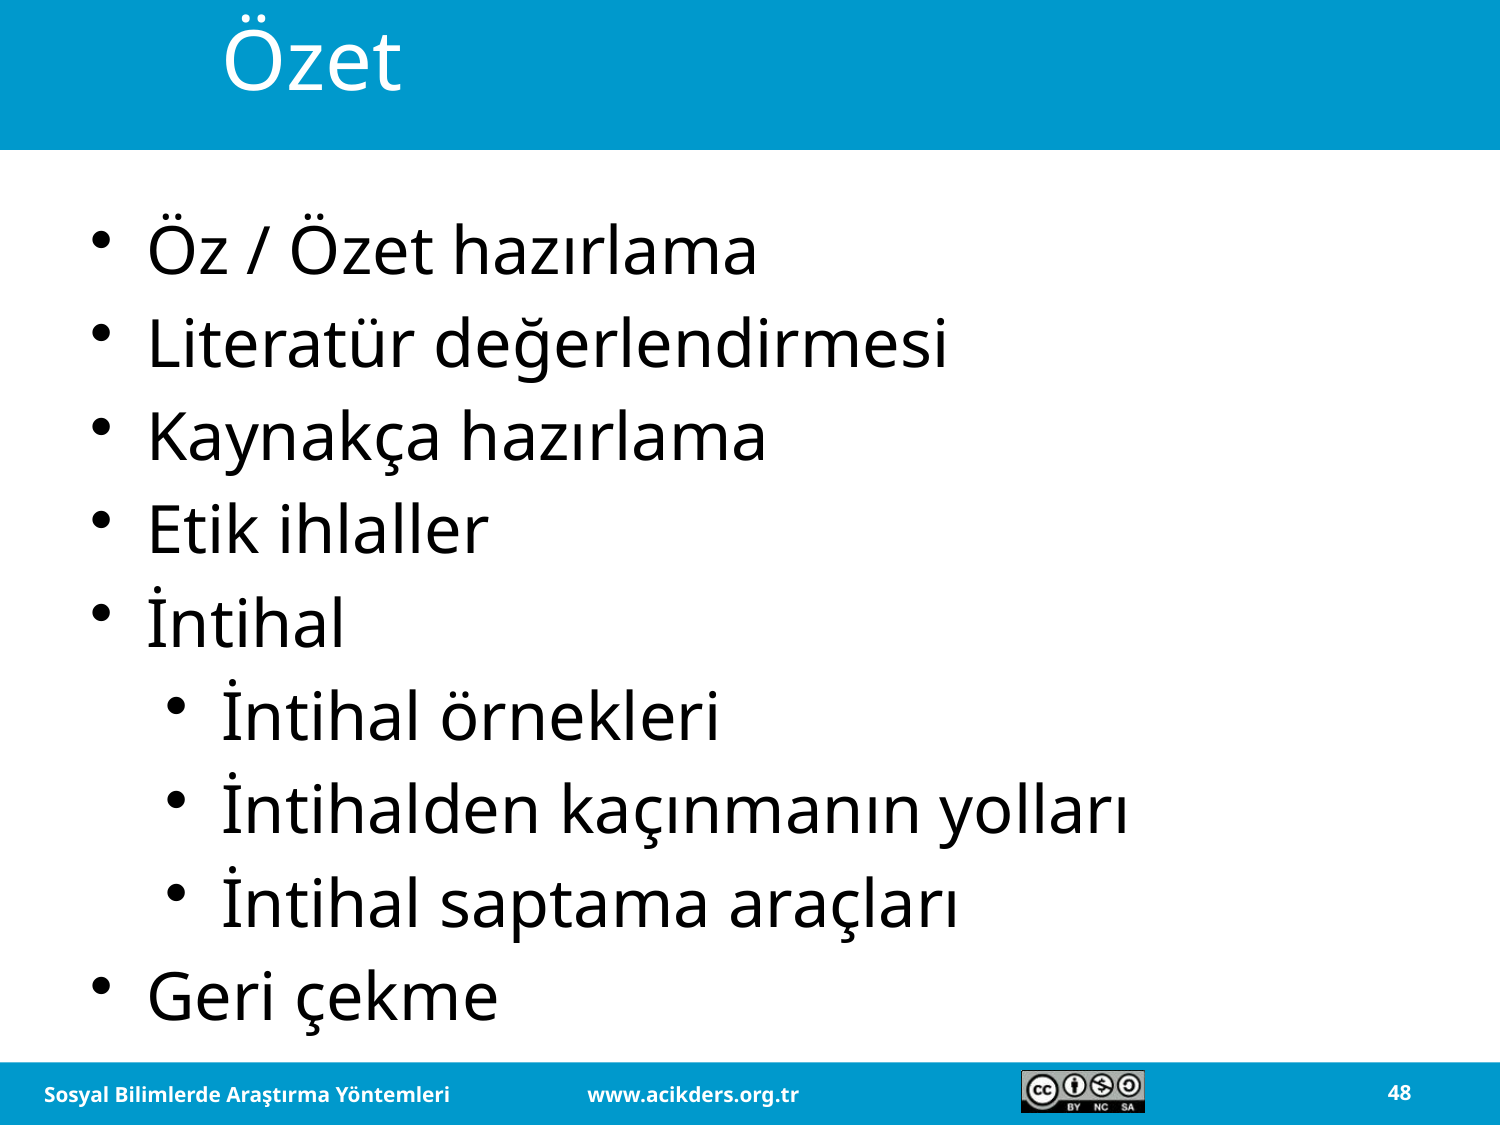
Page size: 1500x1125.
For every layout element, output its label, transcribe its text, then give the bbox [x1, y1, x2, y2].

text_box Öz / Özet hazırlama Literatür değerlendirmesi Kaynakça hazırlama Etik ihlaller İntihal İntihal örnekleri İntihalden kaçınmanın yolları İntihal saptama araçları Geri çekme [74, 199, 1425, 1013]
title Özet [206, 0, 1294, 150]
picture [1022, 1071, 1144, 1112]
